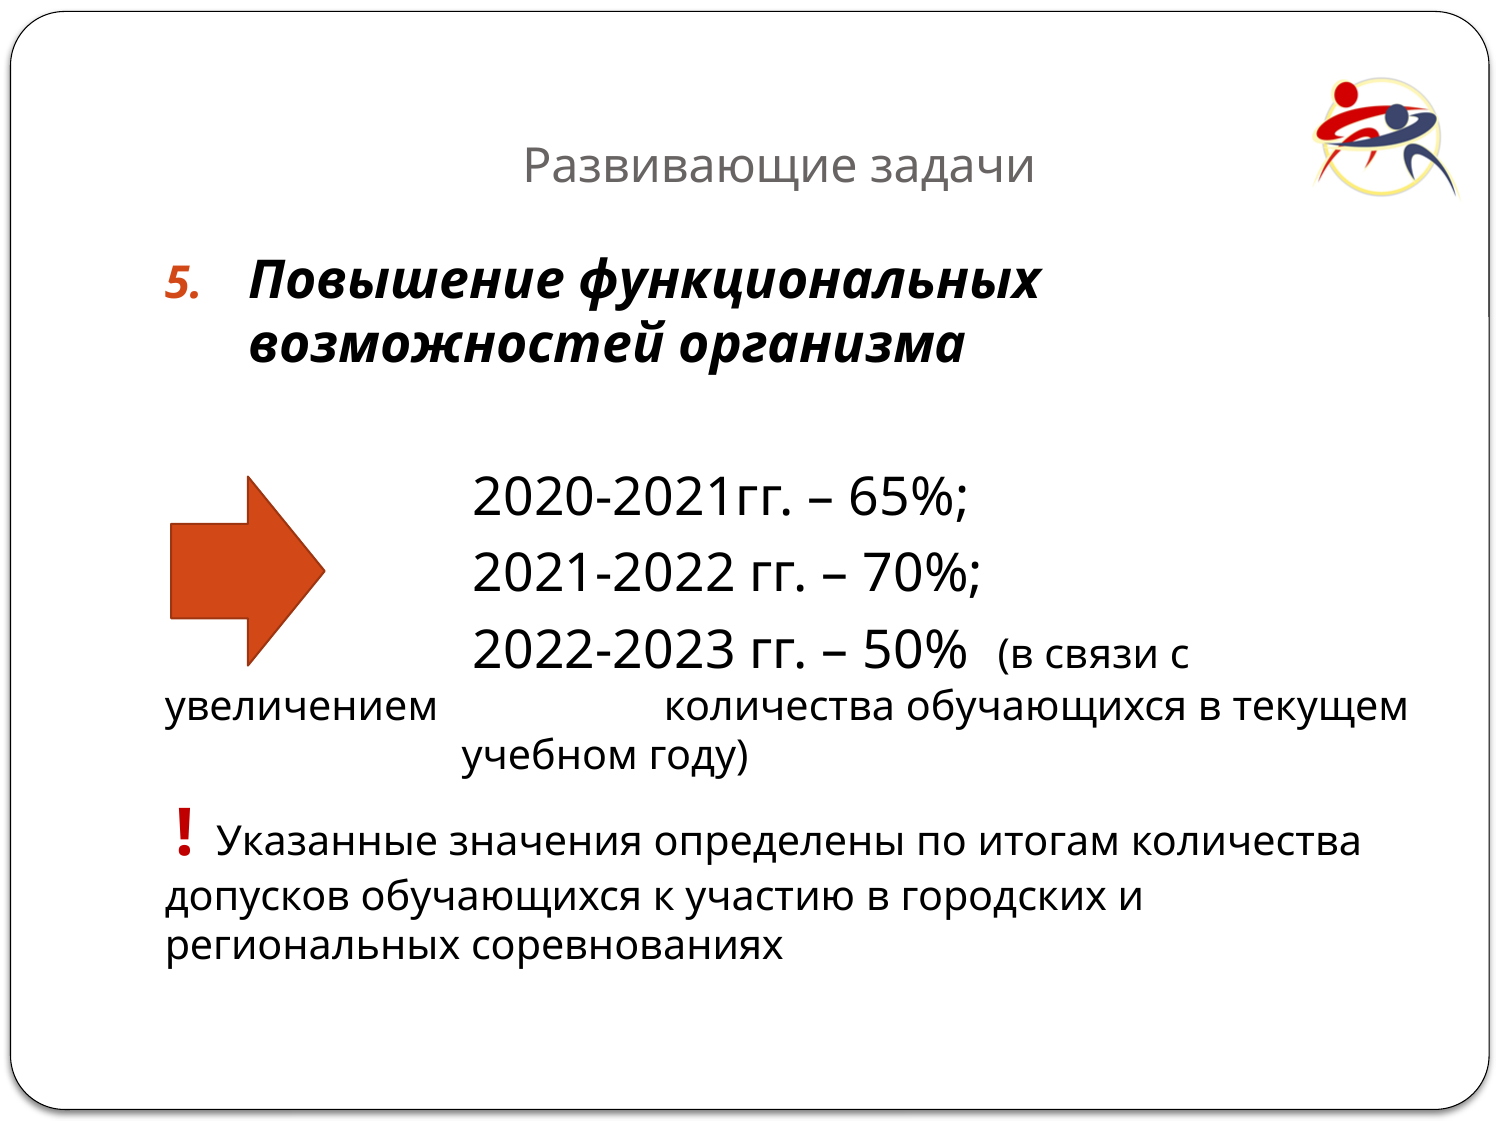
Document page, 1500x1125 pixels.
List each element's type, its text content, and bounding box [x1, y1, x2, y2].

title Развивающие задачи [135, 125, 1275, 265]
list Повышение функциональных возможностей организма 2020-2021гг. – 65%; 2021-2022 гг. – 70%; 2022-2023 гг. – 50% (в связи с увеличением количества обучающихся в текущем учебном году) ! Указанные значения определены по итогам количества допусков обучающихся к участию в городских и региональных соревнованиях [150, 237, 1425, 988]
picture [1281, 42, 1483, 244]
text_box [170, 475, 326, 667]
